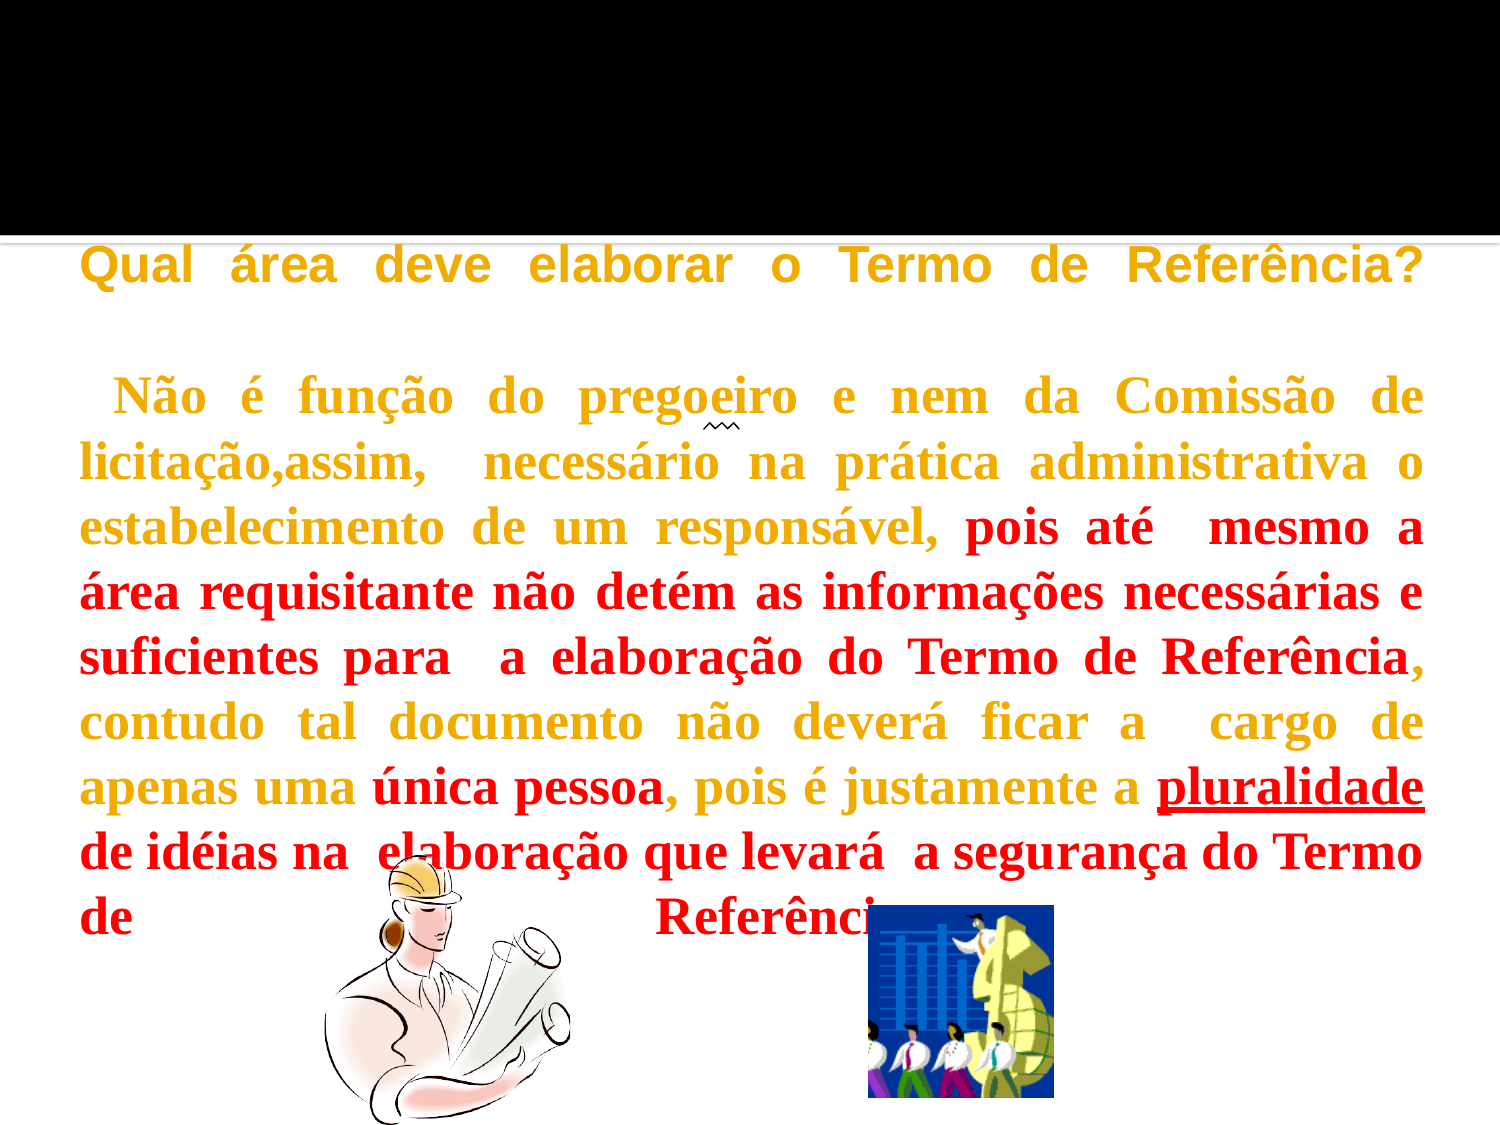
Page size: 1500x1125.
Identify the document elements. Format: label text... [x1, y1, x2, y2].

text_box [324, 855, 571, 1125]
text_box [868, 905, 1054, 1098]
text_box [703, 421, 740, 430]
title Qual área deve elaborar o Termo de Referência? Não é função do pregoeiro e nem da Comissão de licitação,assim, necessário na prática administrativa o estabelecimento de um responsável, pois até mesmo a área requisitante não detém as informações necessárias e suficientes para a elaboração do Termo de Referência, contudo tal documento não deverá ficar a cargo de apenas uma única pessoa, pois é justamente a pluralidade de idéias na elaboração que levará a segurança do Termo de Referência [75, 230, 1425, 1125]
